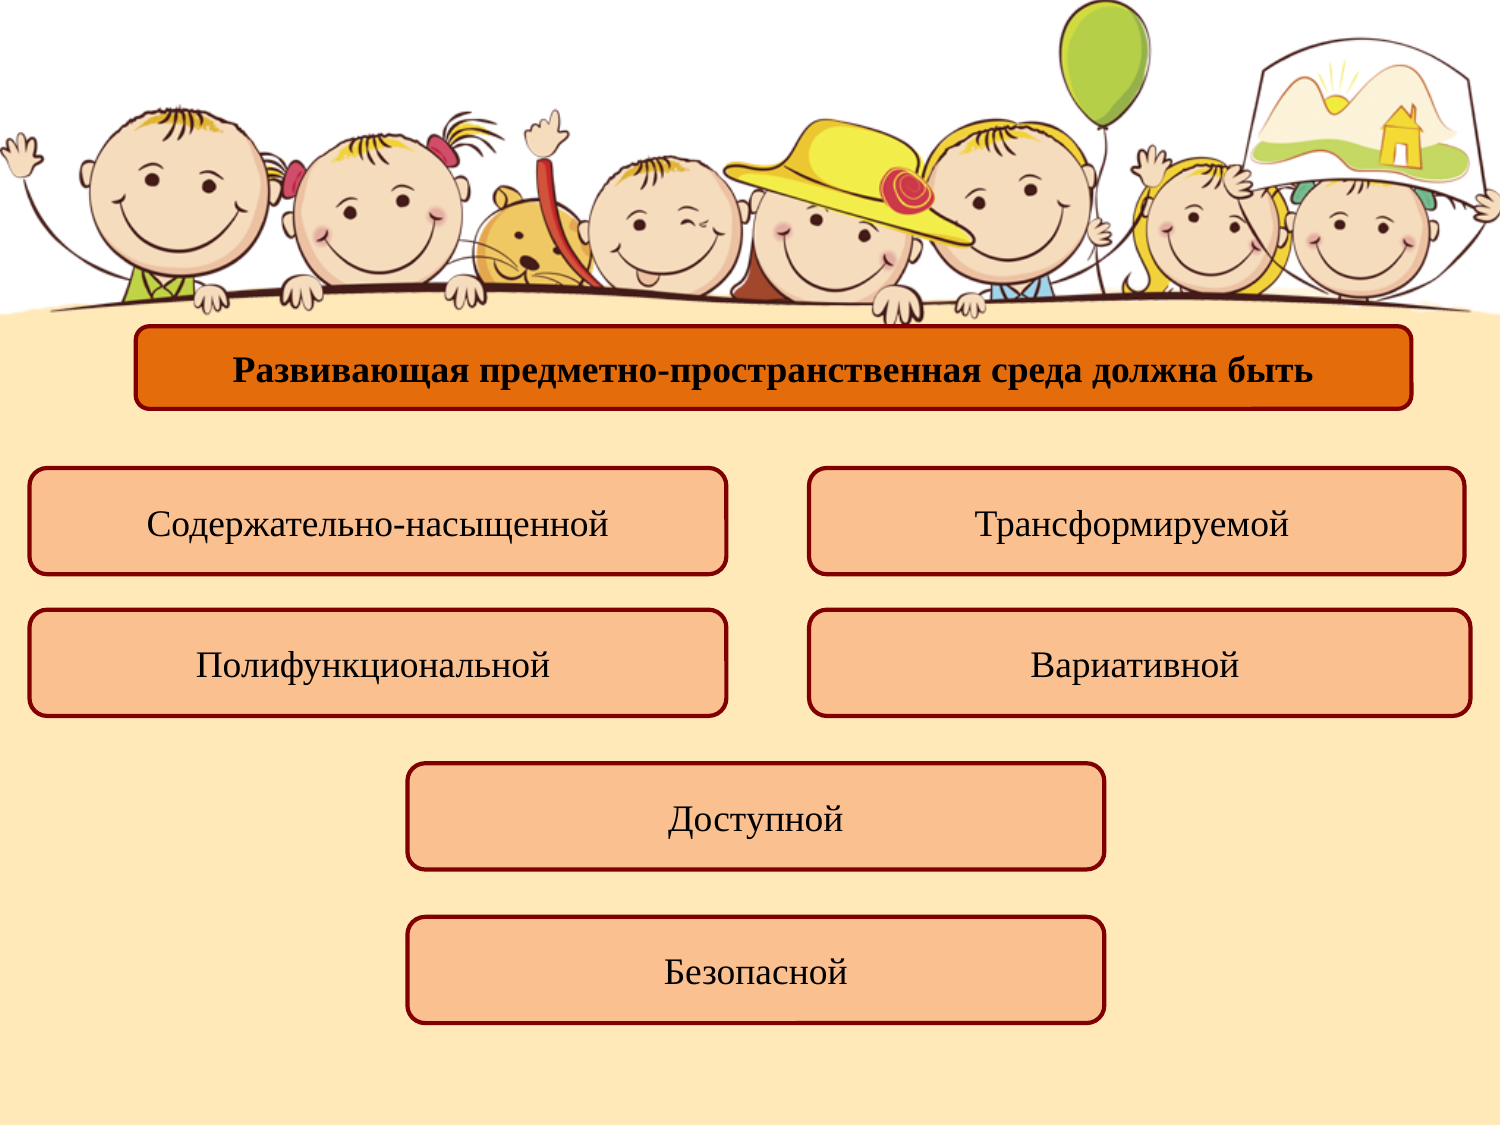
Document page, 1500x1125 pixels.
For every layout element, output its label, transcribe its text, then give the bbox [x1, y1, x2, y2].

text_box Трансформируемой [806, 465, 1467, 577]
text_box Содержательно-насыщенной [27, 465, 729, 577]
text_box Доступной [405, 761, 1107, 872]
text_box Вариативной [806, 607, 1473, 719]
text_box Развивающая предметно-пространственная среда должна быть [133, 324, 1414, 411]
text_box Полифункциональной [27, 607, 729, 719]
picture [0, 0, 1500, 1125]
text_box Безопасной [405, 914, 1107, 1026]
